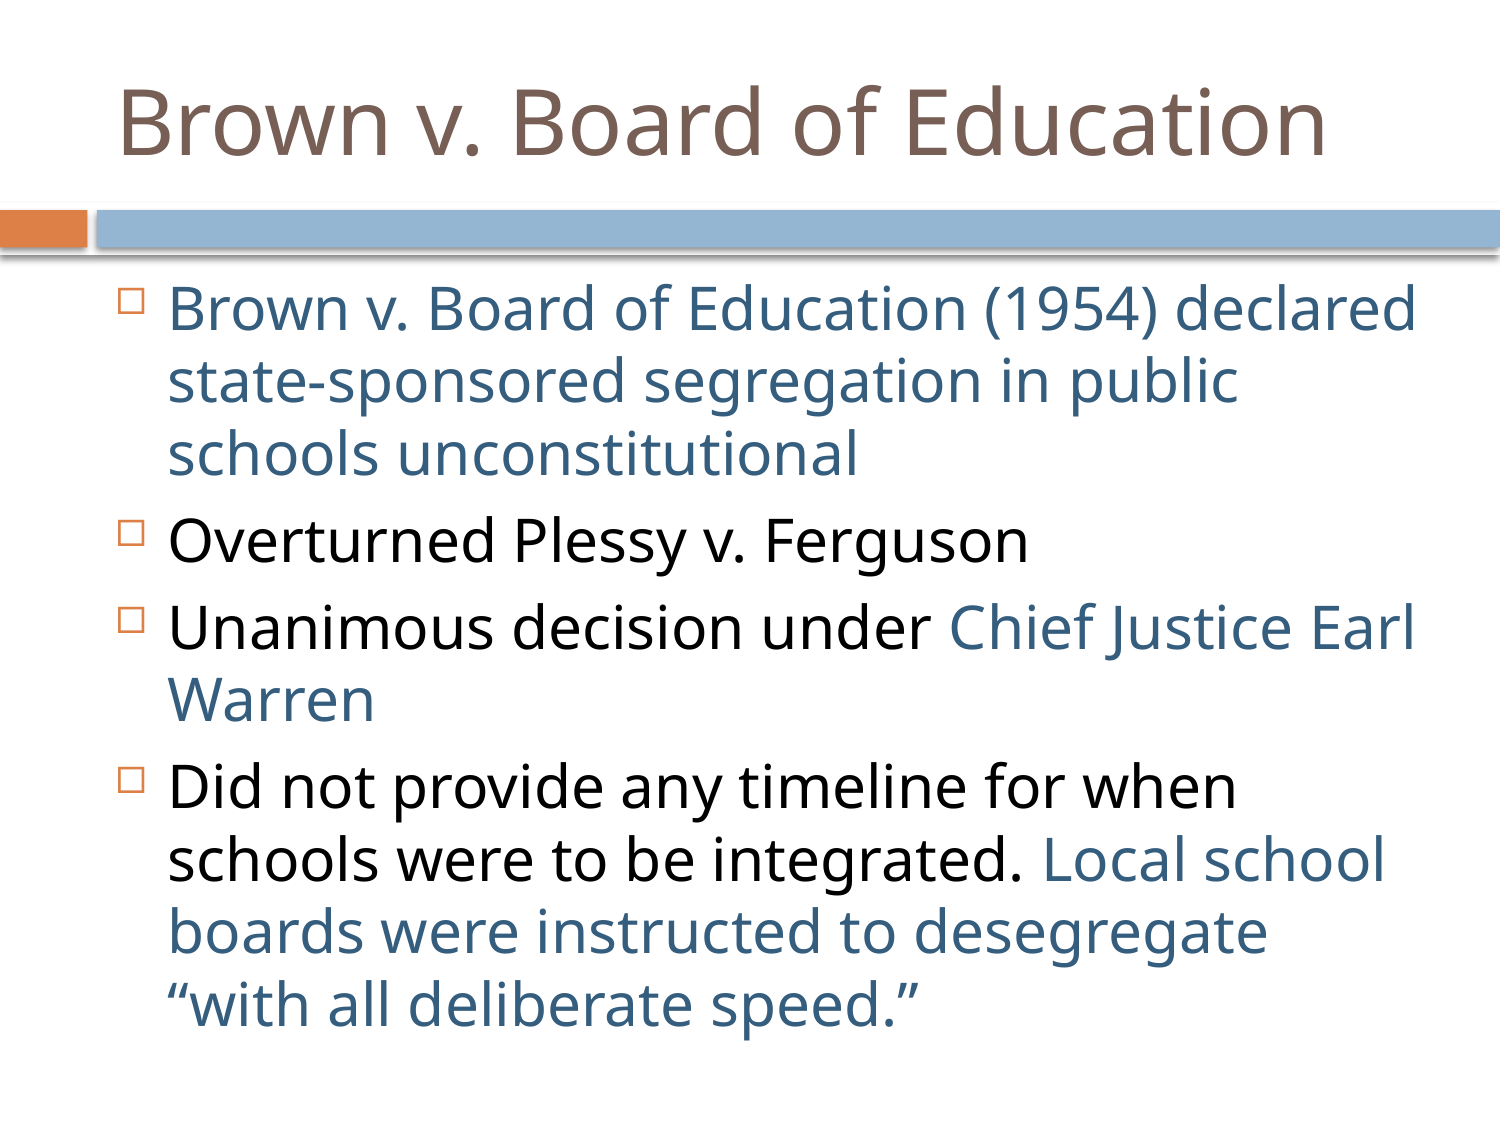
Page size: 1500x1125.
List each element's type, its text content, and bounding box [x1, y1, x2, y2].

title Brown v. Board of Education [100, 37, 1438, 200]
list Brown v. Board of Education (1954) declared state-sponsored segregation in public schools unconstitutional Overturned Plessy v. Ferguson Unanimous decision under Chief Justice Earl Warren Did not provide any timeline for when schools were to be integrated. Local school boards were instructed to desegregate “with all deliberate speed.” [100, 262, 1438, 1000]
